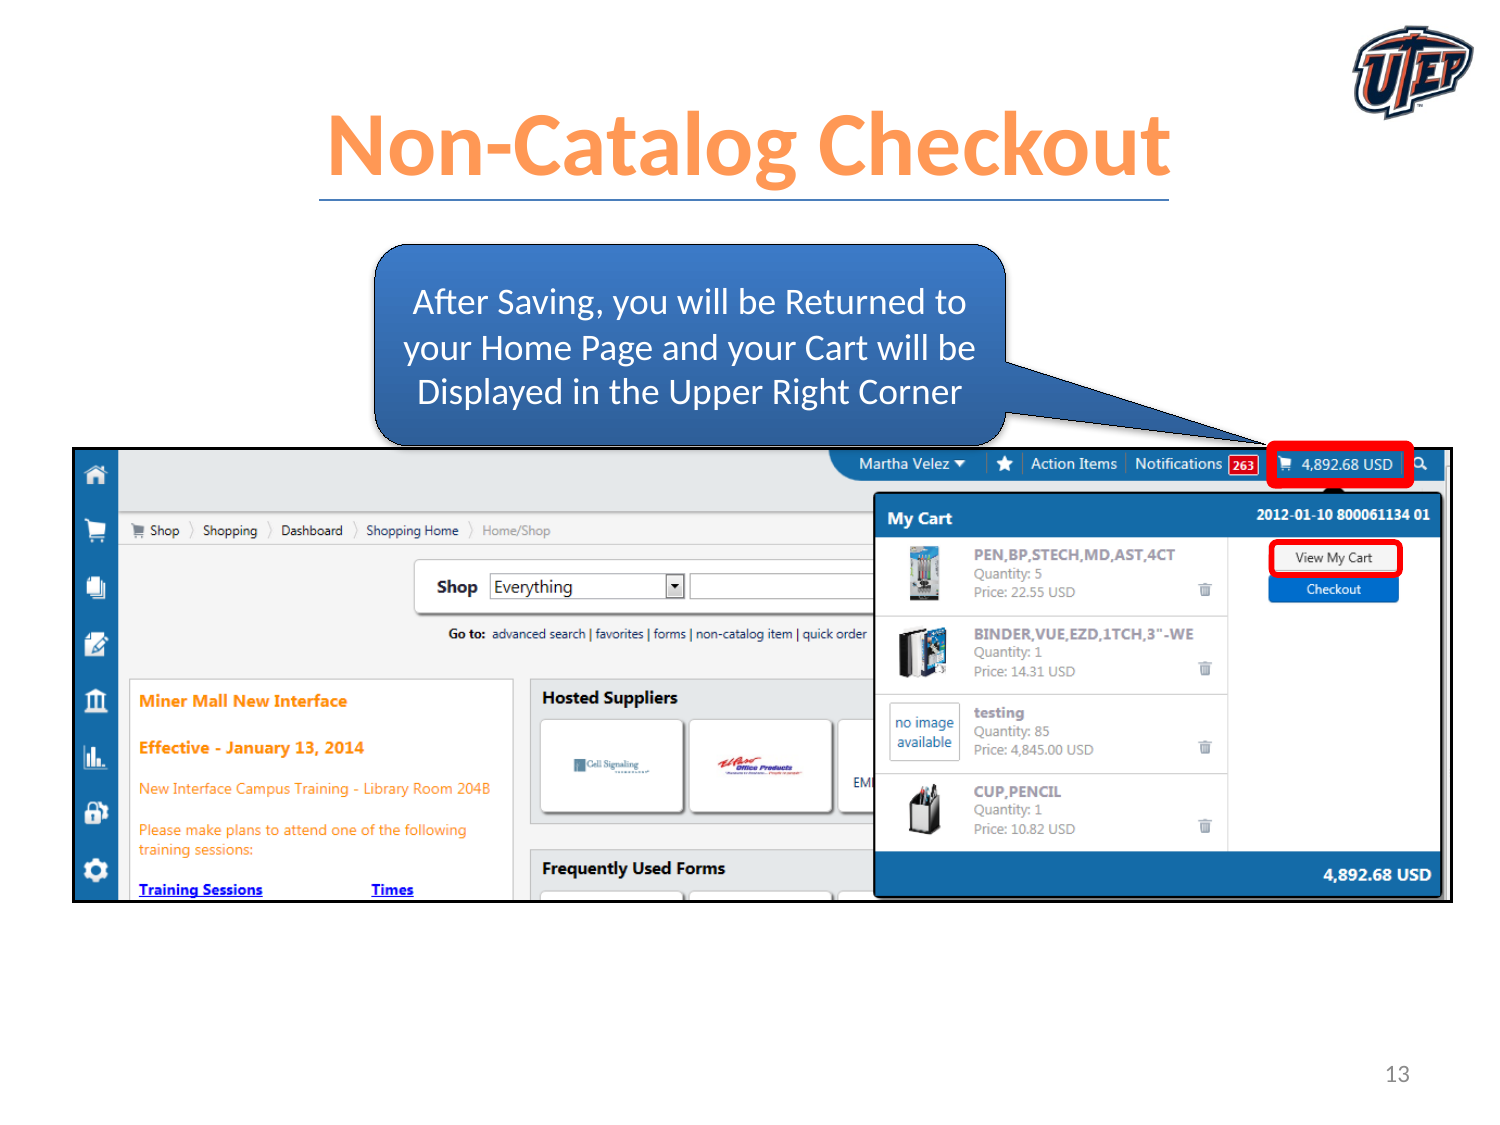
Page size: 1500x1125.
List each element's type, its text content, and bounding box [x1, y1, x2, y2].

picture [1349, 24, 1476, 122]
slide_number 13 [1074, 1042, 1425, 1103]
text_box [1269, 443, 1411, 448]
text_box After Saving, you will be Returned to your Home Page and your Cart will be Displayed in the Upper Right Corner [374, 244, 1266, 446]
picture [74, 449, 1451, 901]
title Non-Catalog Checkout [75, 45, 1425, 233]
